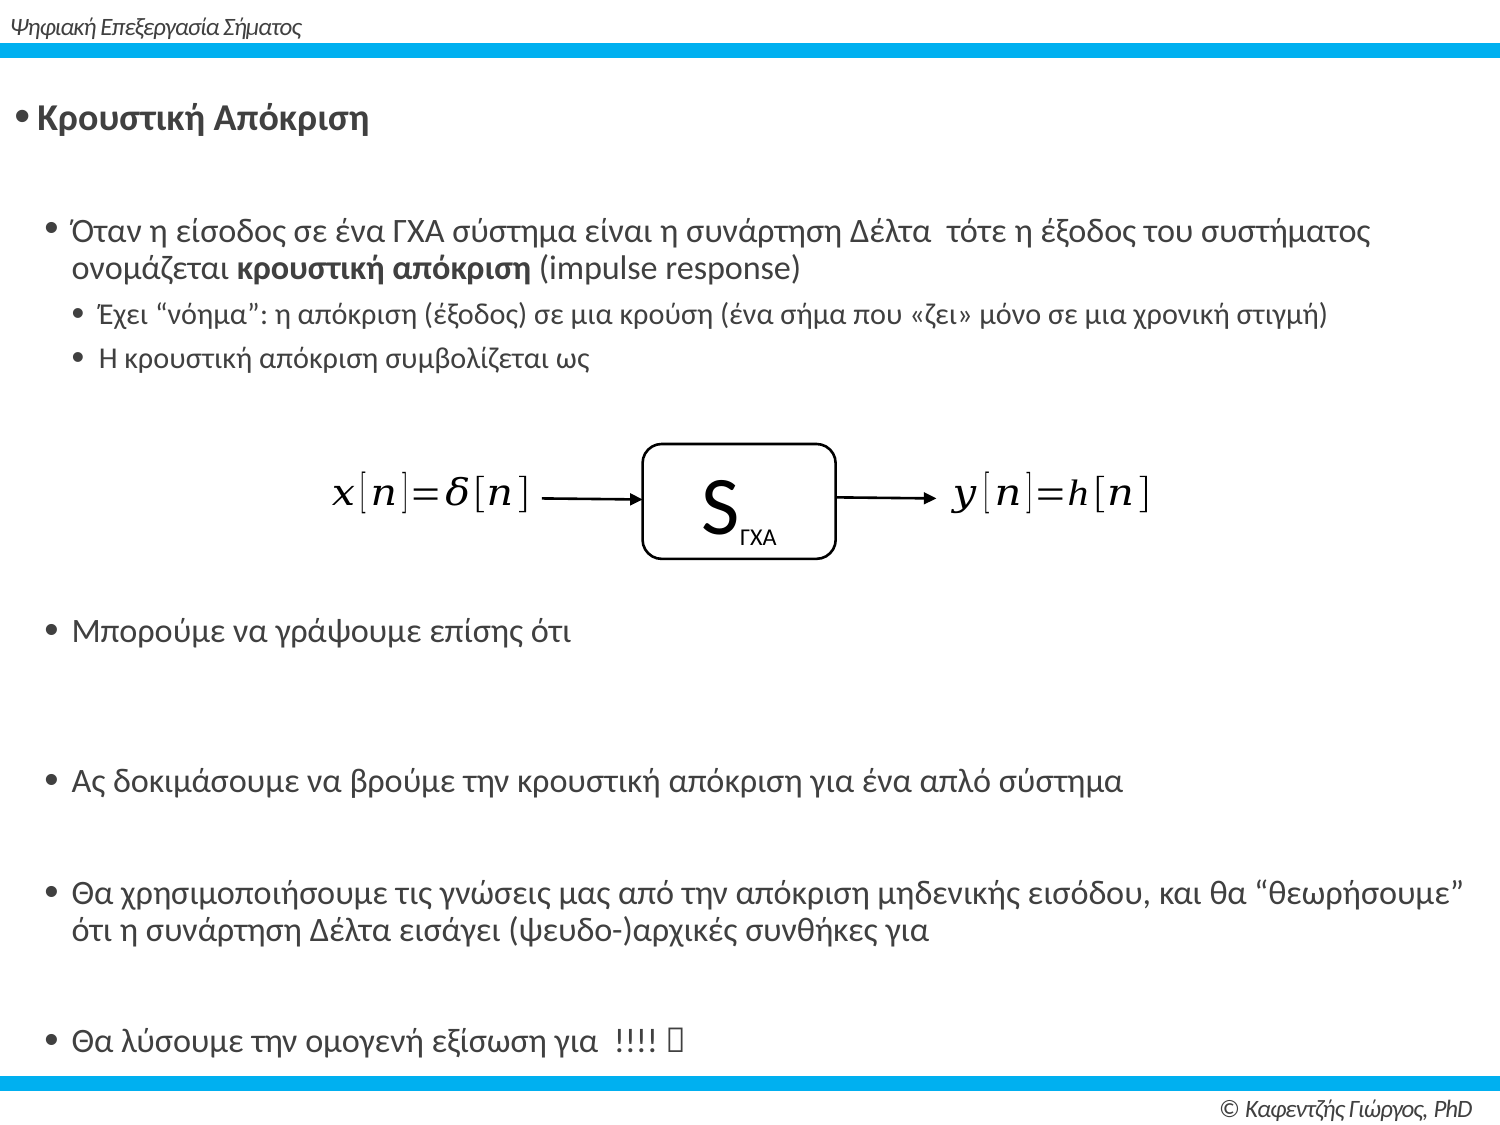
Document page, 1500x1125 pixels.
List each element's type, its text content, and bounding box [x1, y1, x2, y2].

text_box [0, 43, 1500, 58]
text_box [0, 1076, 1500, 1091]
title Ψηφιακή Επεξεργασία Σήματος [0, 20, 1484, 43]
text_box © Καφεντζής Γιώργος, PhD [0, 1100, 1484, 1125]
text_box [328, 443, 1150, 560]
